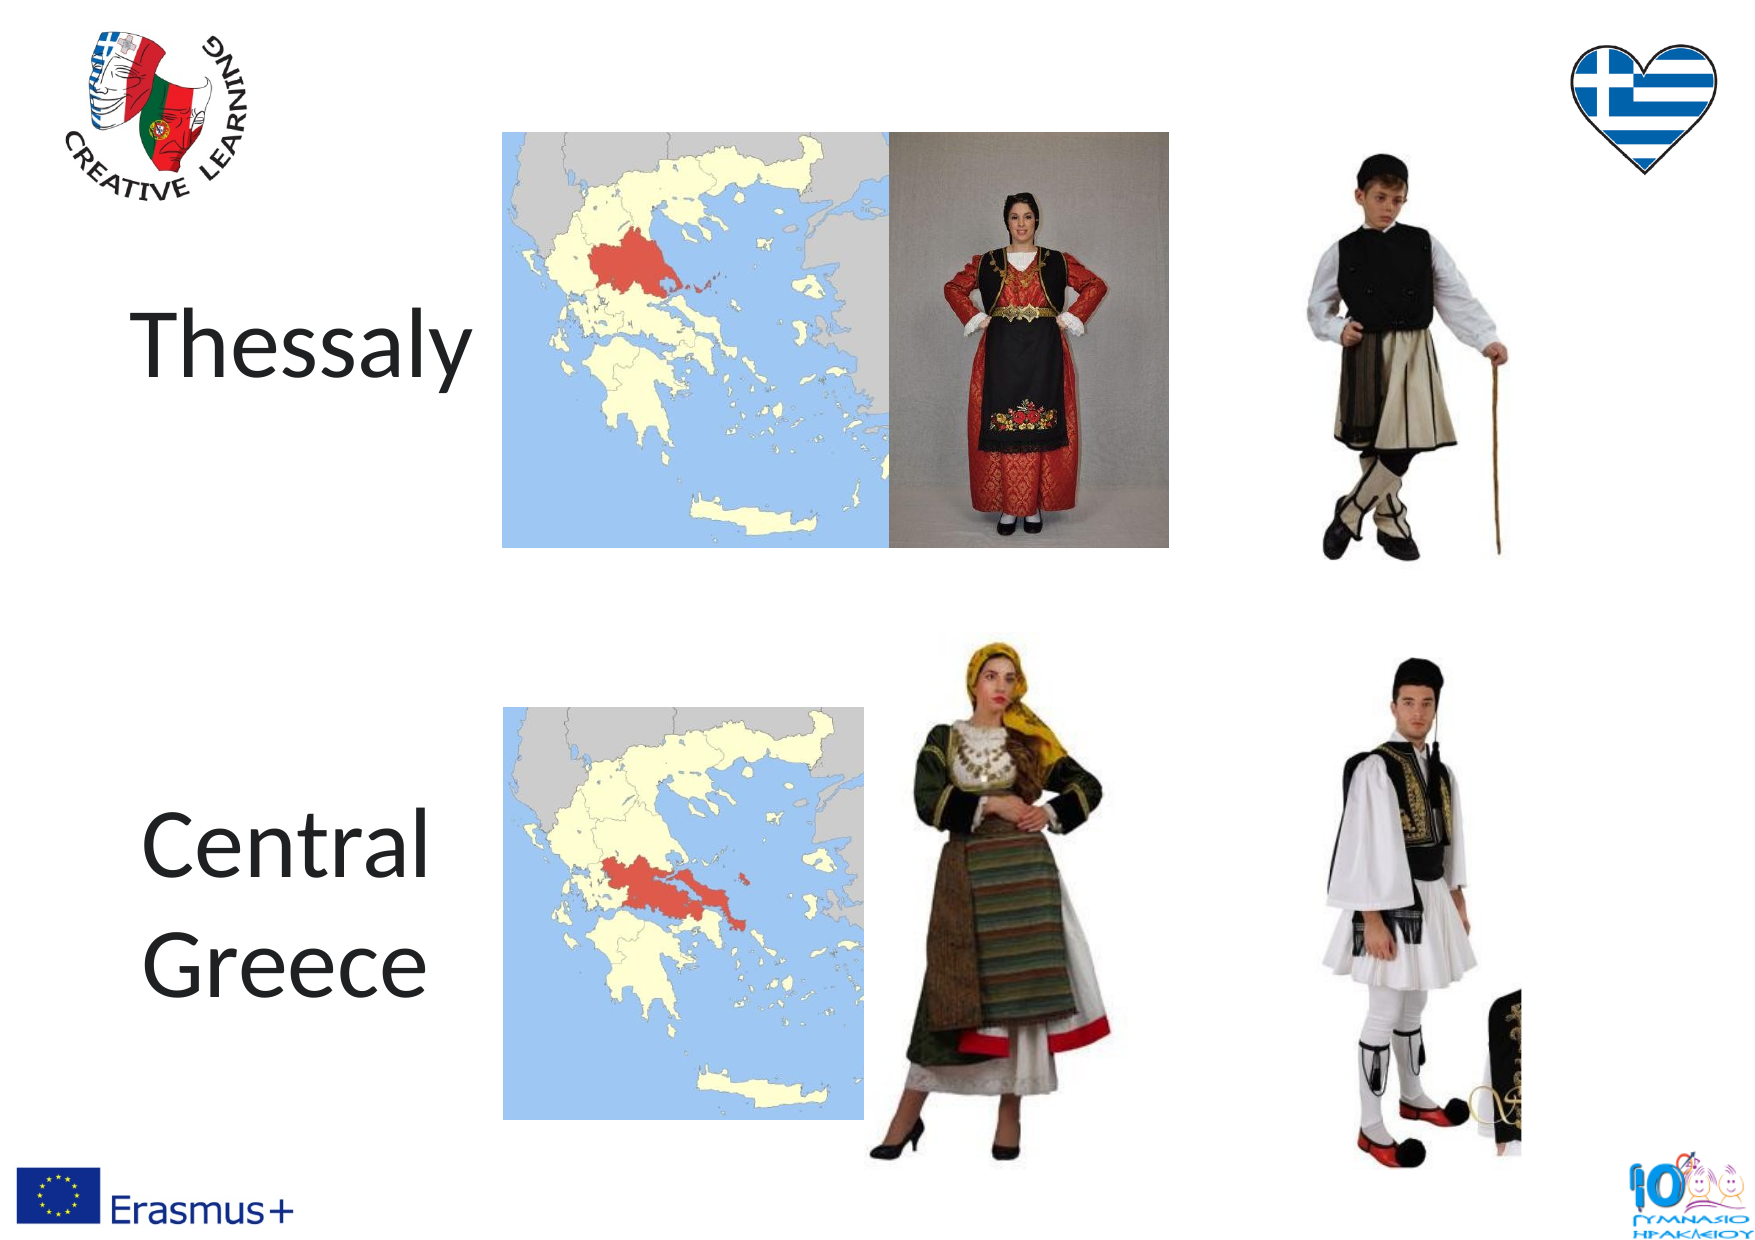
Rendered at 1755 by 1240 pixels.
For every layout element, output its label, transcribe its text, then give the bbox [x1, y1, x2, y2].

picture [502, 631, 1129, 1170]
picture [0, 1151, 309, 1240]
text_box Thessaly [114, 269, 490, 405]
text_box Central Greece [127, 769, 490, 1025]
picture [1314, 656, 1522, 1170]
picture [1301, 144, 1512, 571]
picture [1564, 32, 1724, 191]
picture [501, 132, 1170, 548]
picture [1626, 1150, 1755, 1240]
picture [51, 19, 261, 208]
